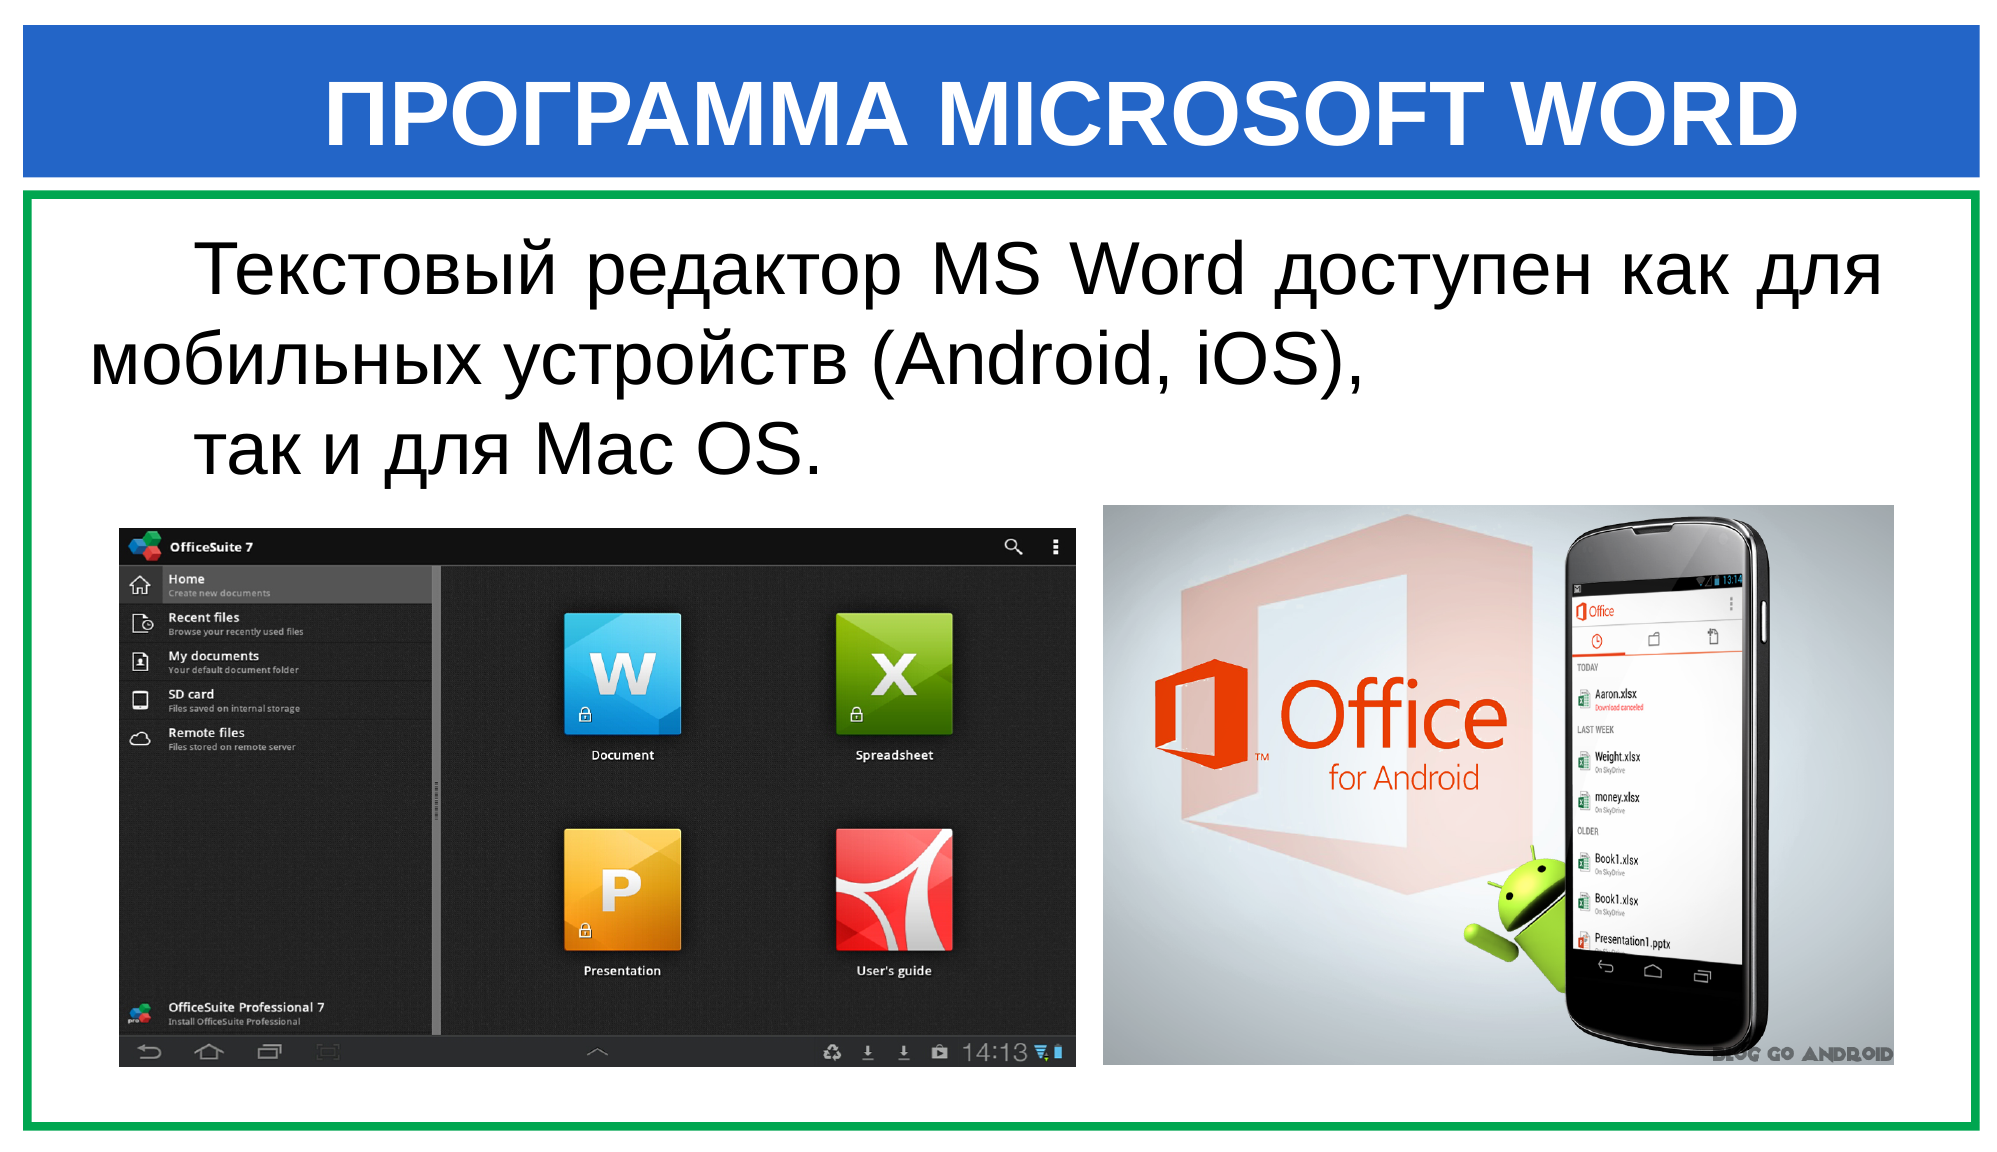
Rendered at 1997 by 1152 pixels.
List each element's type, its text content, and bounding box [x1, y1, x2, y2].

picture [1103, 505, 1894, 1066]
text_box Текстовый редактор MS Word доступен как для мобильных устройств (Android, iOS), так и для Mac OS. [60, 212, 1901, 498]
text_box ПРОГРАММА MICROSOFT WORD [37, 48, 1971, 165]
picture [119, 528, 1077, 1068]
